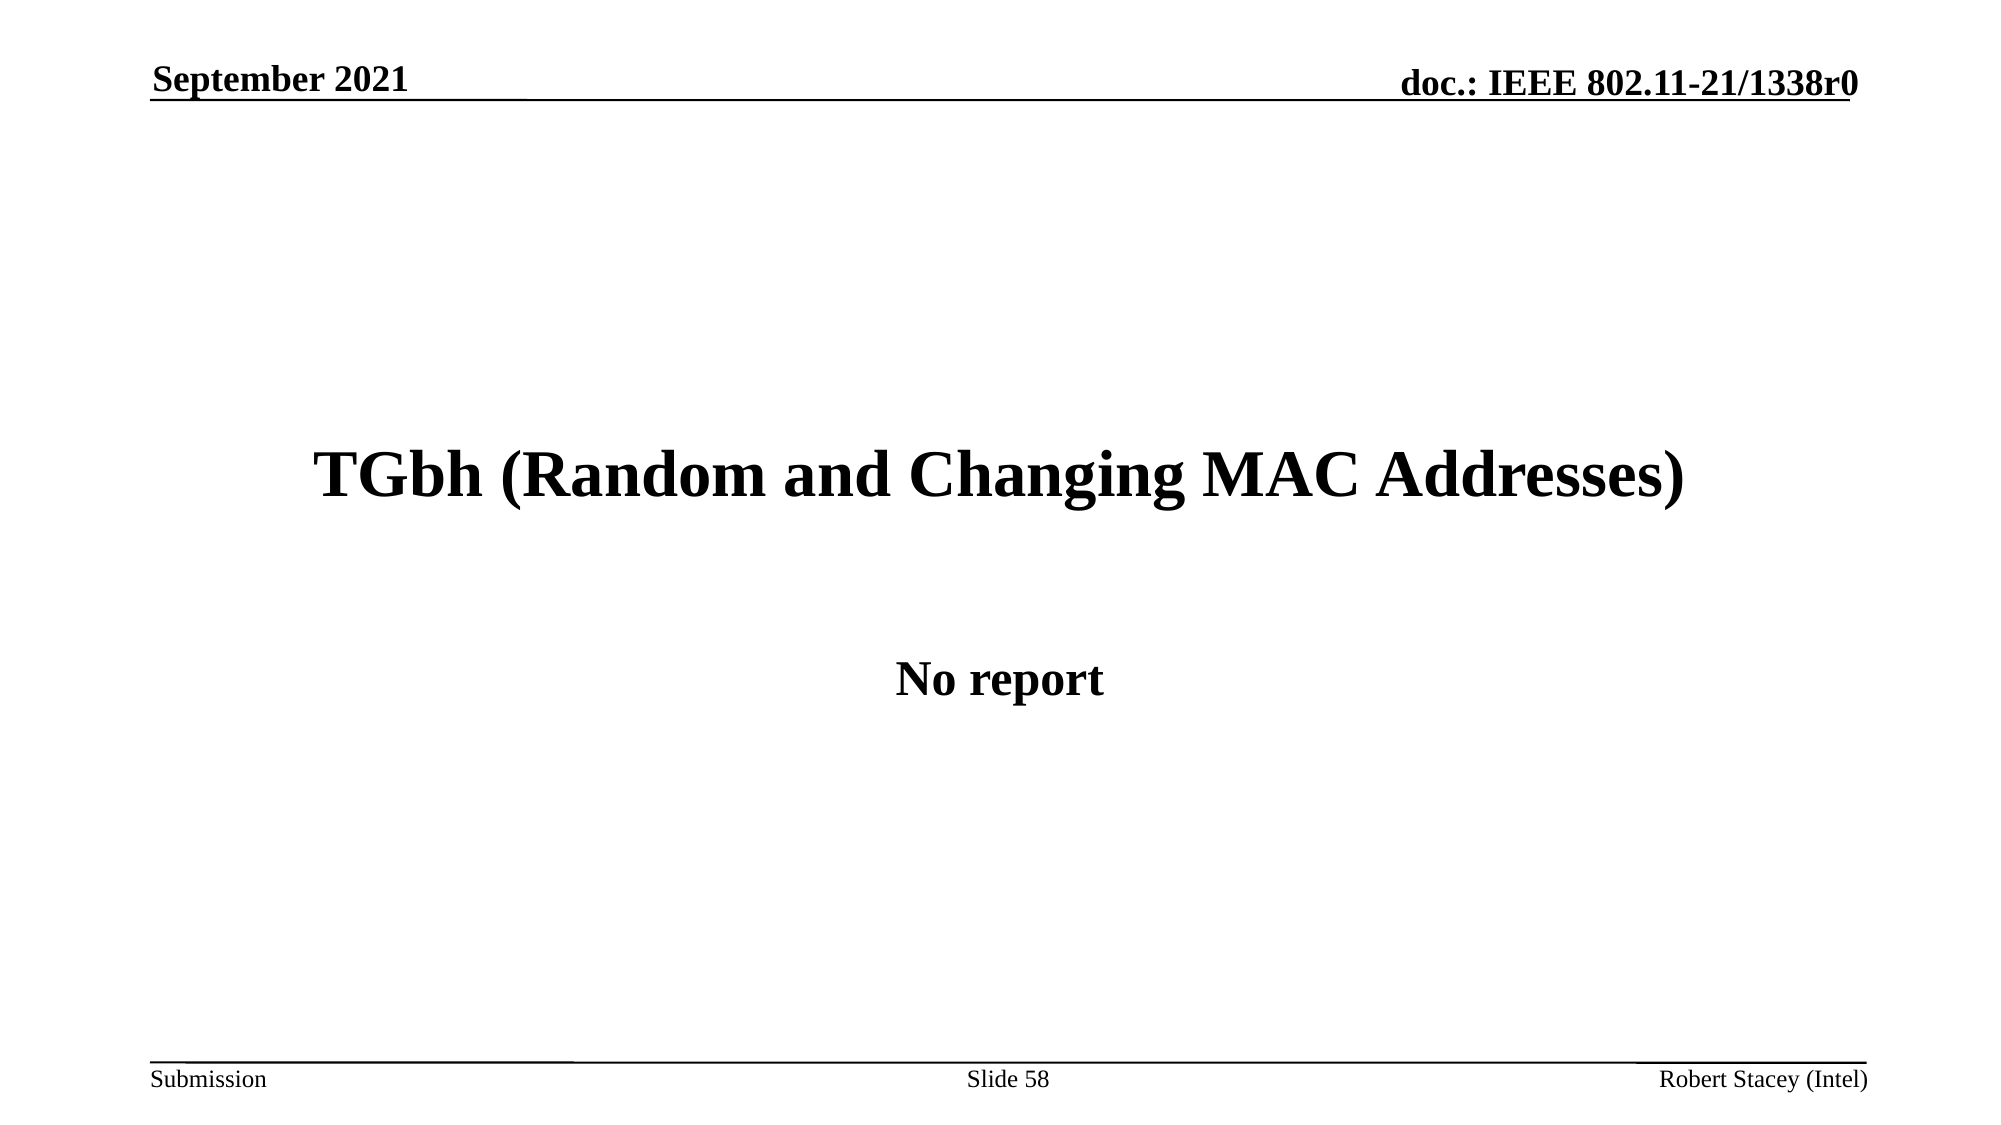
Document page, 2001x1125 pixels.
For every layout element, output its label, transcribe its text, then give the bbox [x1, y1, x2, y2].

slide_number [152, 54, 563, 100]
subtitle No report [299, 637, 1701, 926]
title TGbh (Random and Changing MAC Addresses) [149, 349, 1851, 591]
footer Robert Stacey (Intel) [1171, 1061, 1869, 1093]
slide_number Slide 58 [950, 1061, 1067, 1123]
